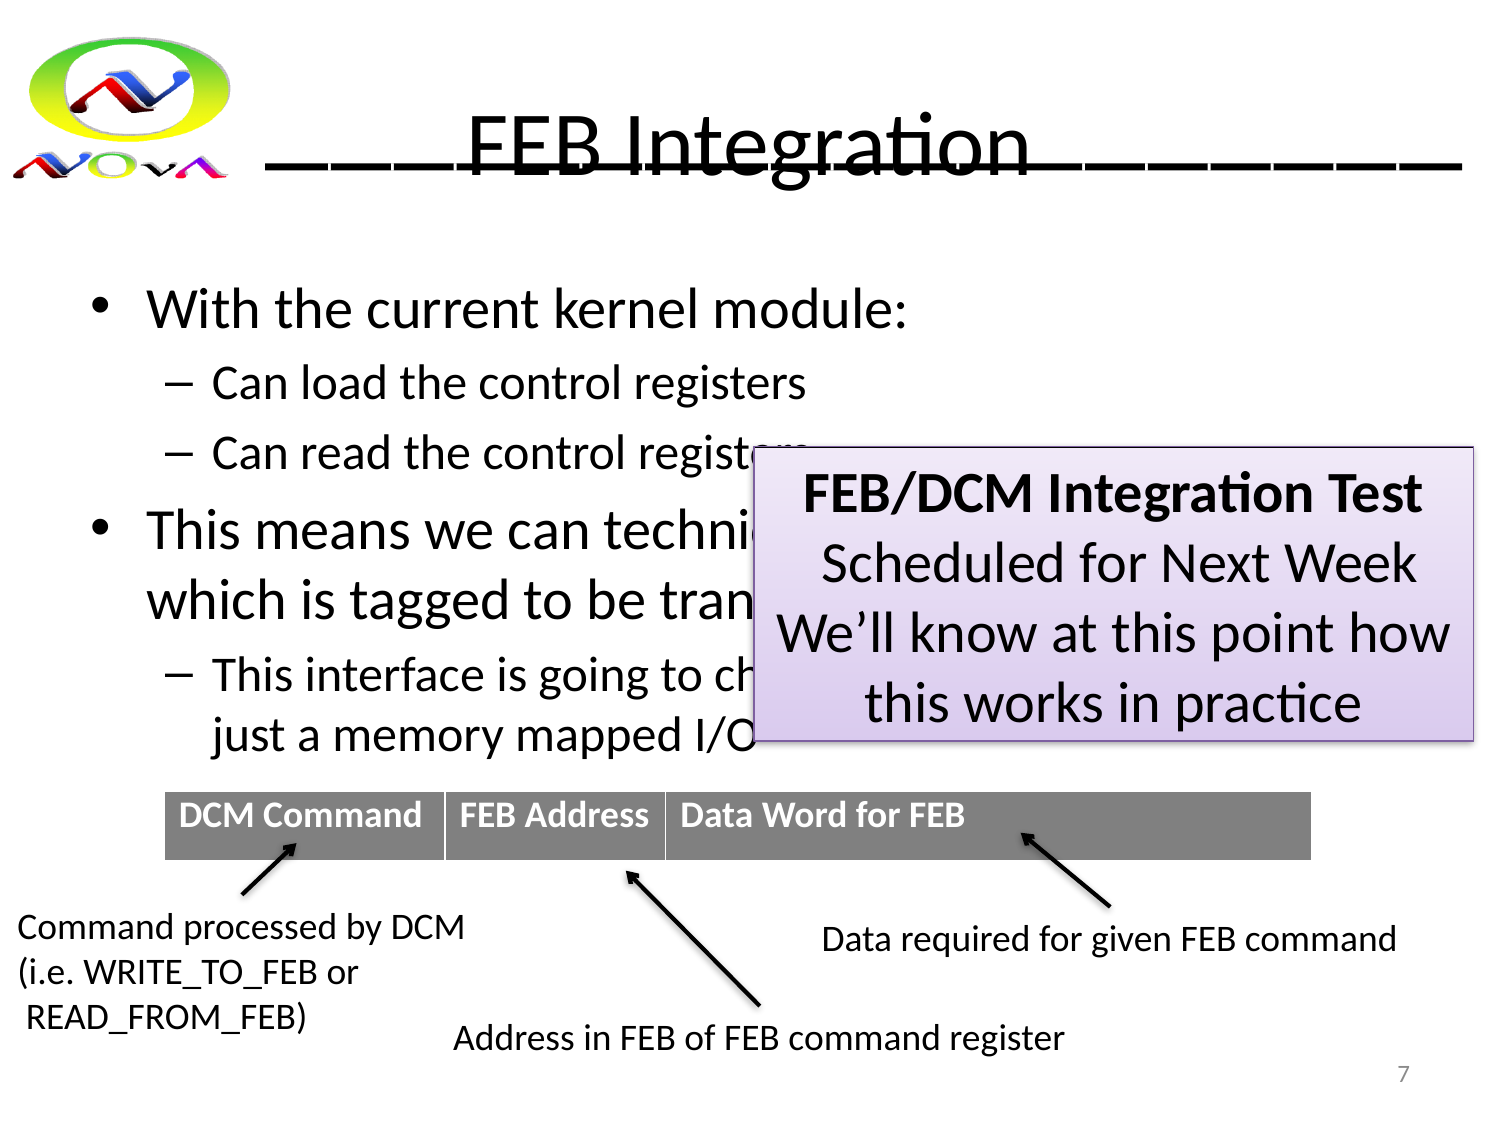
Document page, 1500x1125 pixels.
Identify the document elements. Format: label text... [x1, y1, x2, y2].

table_header DCM Command [165, 792, 444, 860]
text_box Command processed by DCM (i.e. WRITE_TO_FEB or READ_FROM_FEB) [2, 894, 482, 1045]
text_box FEB/DCM Integration Test Scheduled for Next Week We’ll know at this point how this works in practice [753, 446, 1474, 742]
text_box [624, 871, 761, 1006]
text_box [1028, 824, 1103, 915]
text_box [243, 841, 296, 897]
slide_number 7 [1074, 1042, 1425, 1103]
title FEB Integration [75, 45, 1425, 233]
table_header Data Word for FEB [666, 792, 1311, 860]
picture [0, 36, 232, 182]
text_box Address in FEB of FEB command register [438, 1006, 1082, 1066]
list With the current kernel module: Can load the control registers Can read the control registers This means we can technically push data to a DCM which is tagged to be transmitted to the FEB. This interface is going to change slightly, but the format is just a memory mapped I/O [75, 262, 1425, 1005]
text_box Data required for given FEB command [806, 906, 1414, 967]
table_header FEB Address [446, 792, 665, 860]
